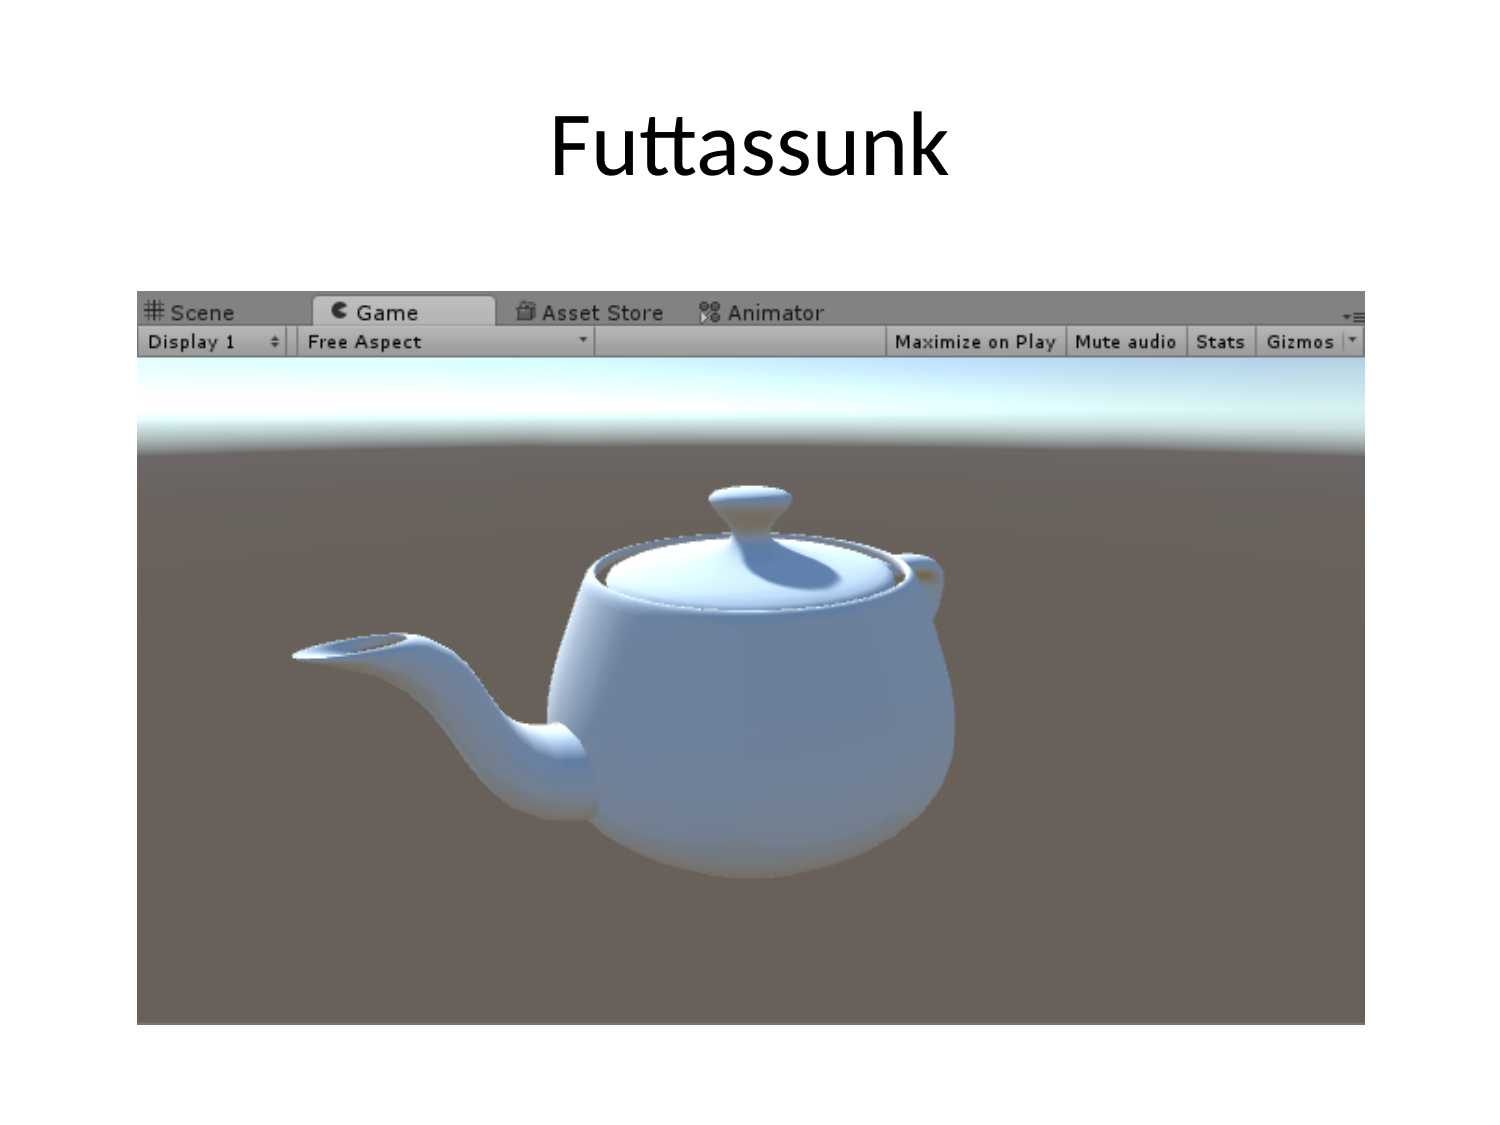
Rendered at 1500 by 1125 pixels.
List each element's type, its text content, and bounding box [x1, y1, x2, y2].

picture [137, 291, 1365, 1026]
title Futtassunk [75, 45, 1425, 233]
